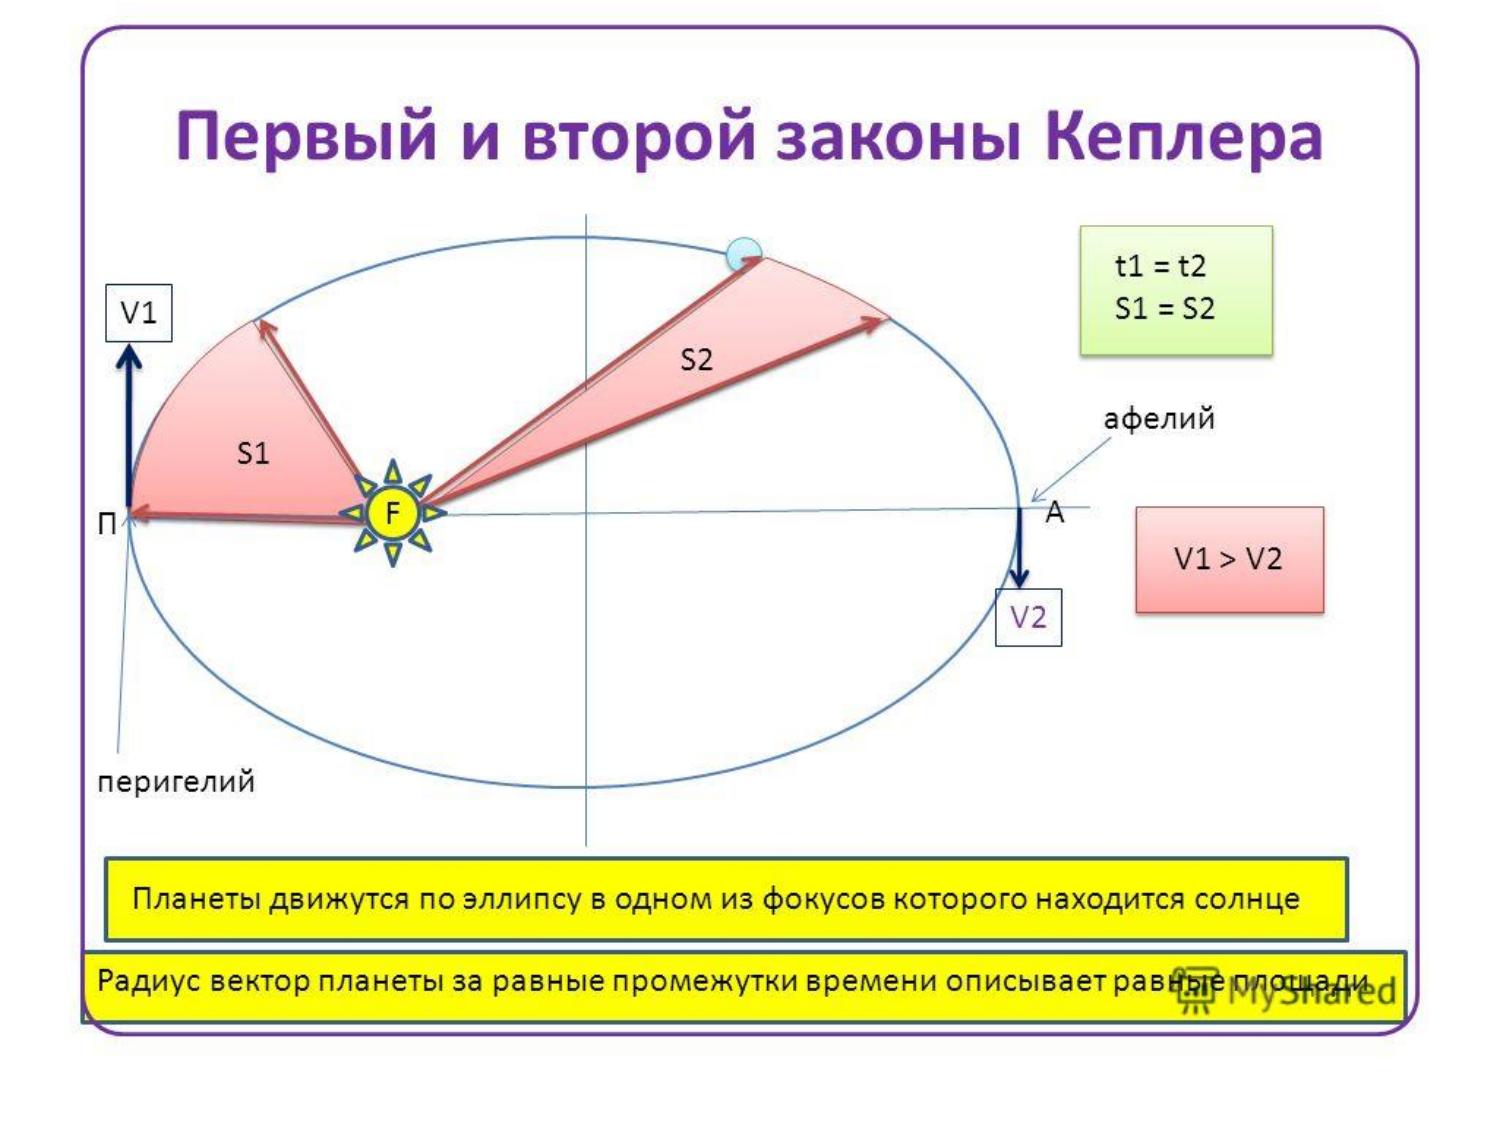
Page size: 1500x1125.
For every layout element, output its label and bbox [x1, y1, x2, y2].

picture [46, 3, 1452, 1057]
